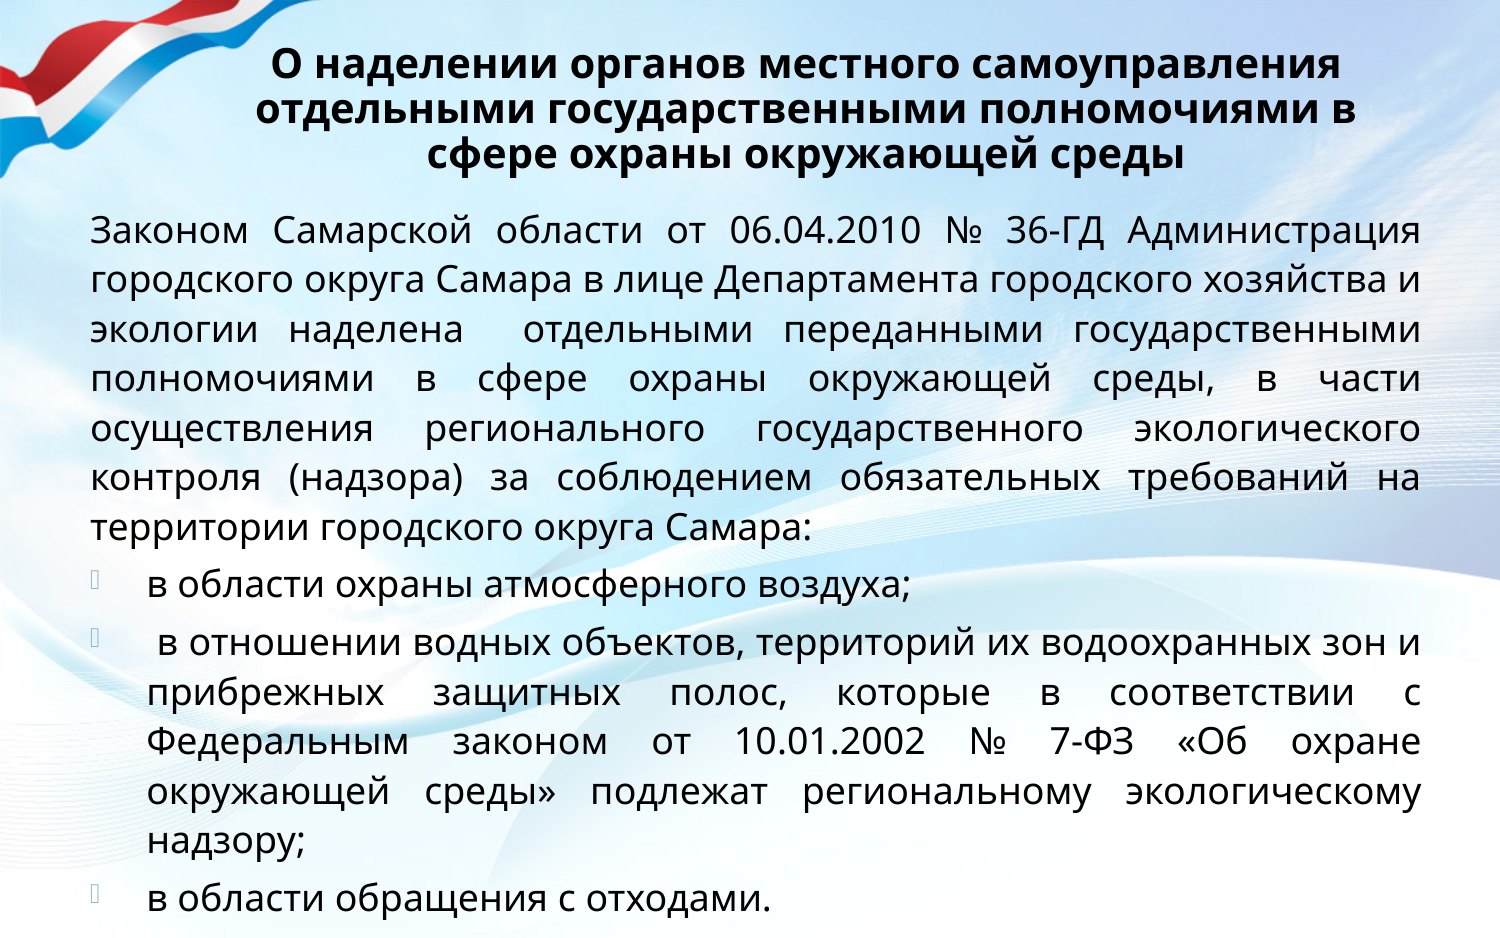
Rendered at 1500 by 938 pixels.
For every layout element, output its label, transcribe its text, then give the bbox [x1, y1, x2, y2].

text_box О наделении органов местного самоуправления отдельными государственными полномочиями в сфере охраны окружающей среды [199, 34, 1413, 185]
picture [0, 0, 1500, 938]
list Законом Самарской области от 06.04.2010 № 36-ГД Администрация городского округа Самара в лице Департамента городского хозяйства и экологии наделена отдельными переданными государственными полномочиями в сфере охраны окружающей среды, в части осуществления регионального государственного экологического контроля (надзора) за соблюдением обязательных требований на территории городского округа Самара: в области охраны атмосферного воздуха; в отношении водных объектов, территорий их водоохранных зон и прибрежных защитных полос, которые в соответствии с Федеральным законом от 10.01.2002 № 7-ФЗ «Об охране окружающей среды» подлежат региональному экологическому надзору; в области обращения с отходами. [74, 193, 1438, 873]
